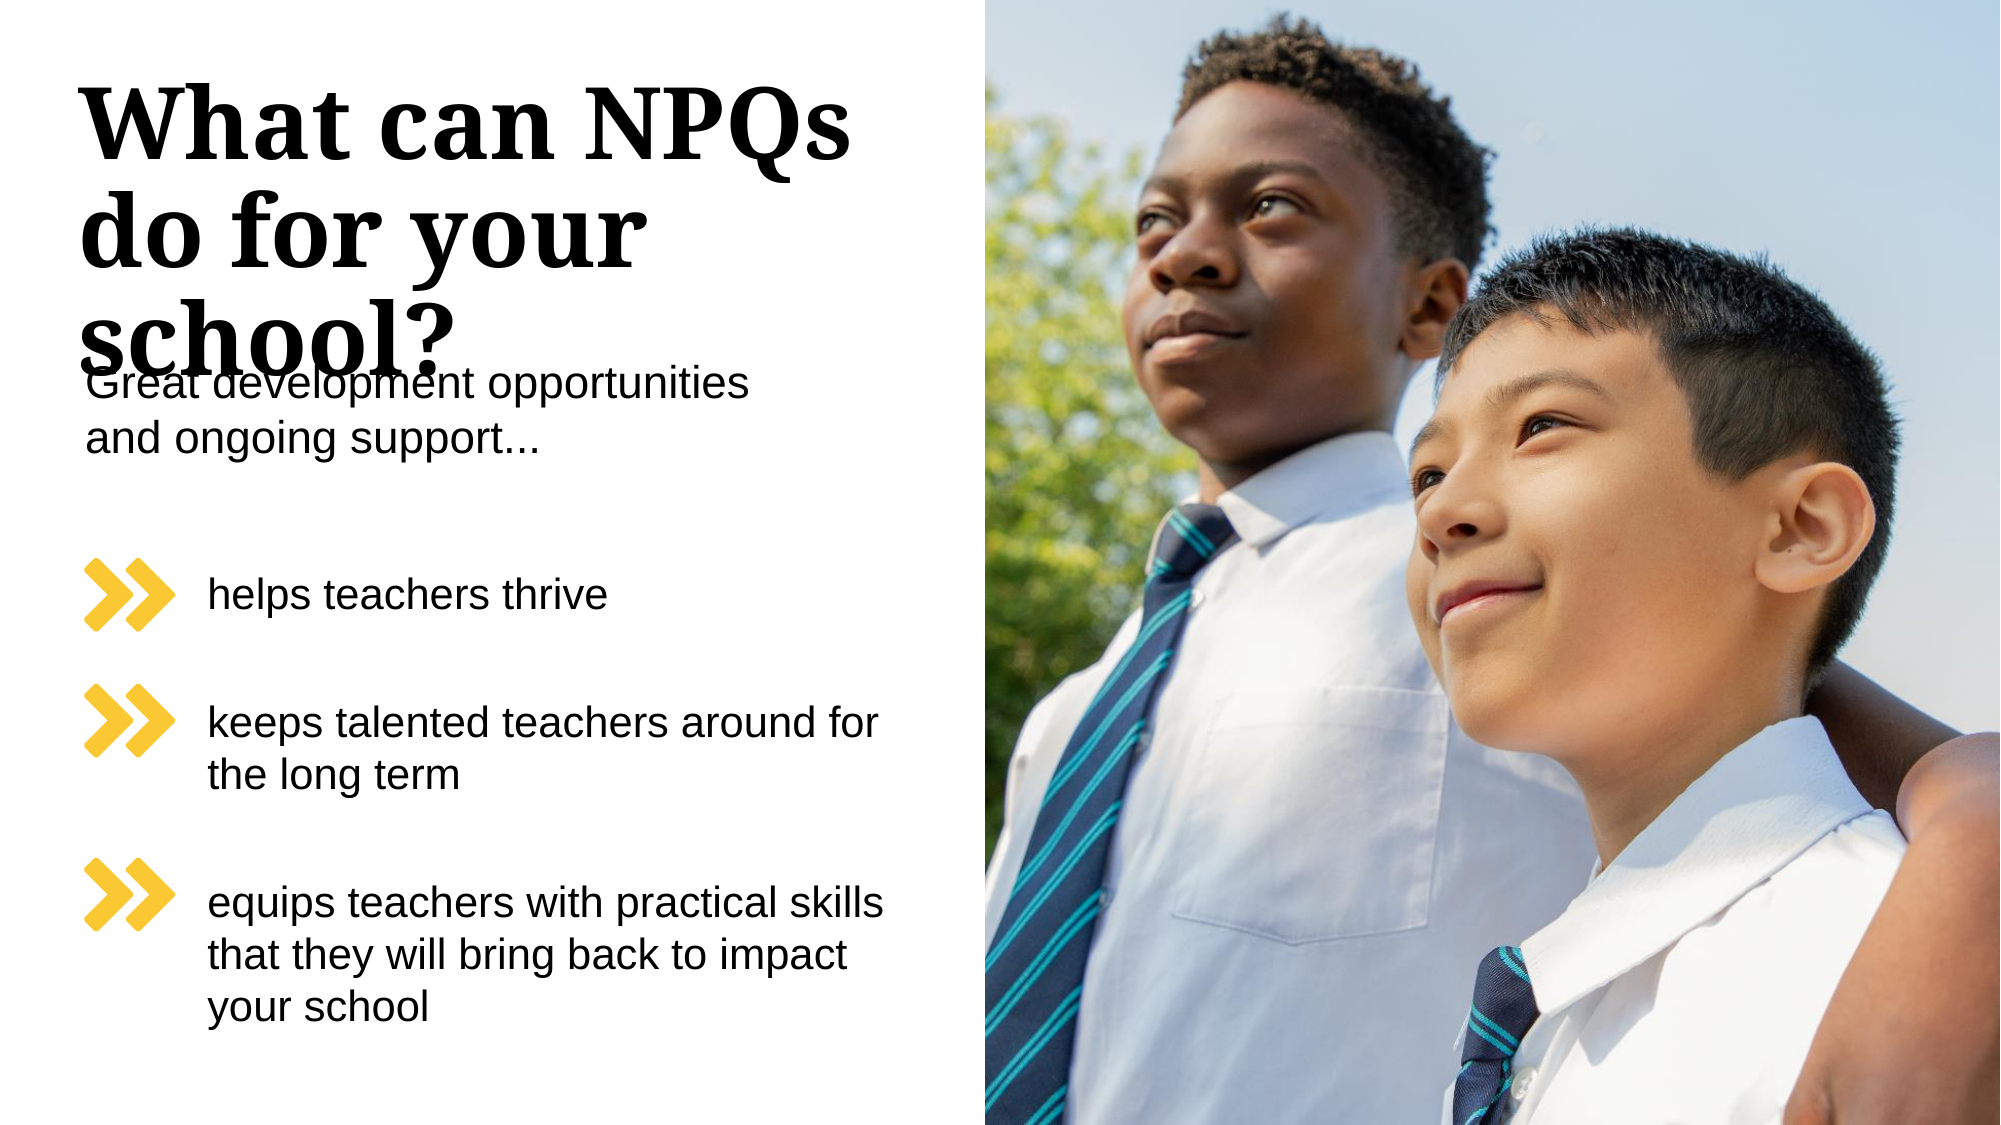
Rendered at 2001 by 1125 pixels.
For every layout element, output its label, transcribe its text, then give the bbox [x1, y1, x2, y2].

picture [985, 0, 2000, 1125]
text_box helps teachers thrive keeps talented teachers around for the long term equips teachers with practical skills that they will bring back to impact your school [207, 565, 945, 1035]
text_box [126, 558, 175, 631]
text_box [85, 858, 133, 931]
text_box [85, 684, 133, 757]
text_box [85, 558, 133, 631]
title What can NPQs do for your school? [78, 73, 953, 299]
list Great development opportunities and ongoing support... [85, 352, 897, 486]
text_box [126, 858, 175, 931]
text_box [126, 684, 175, 757]
